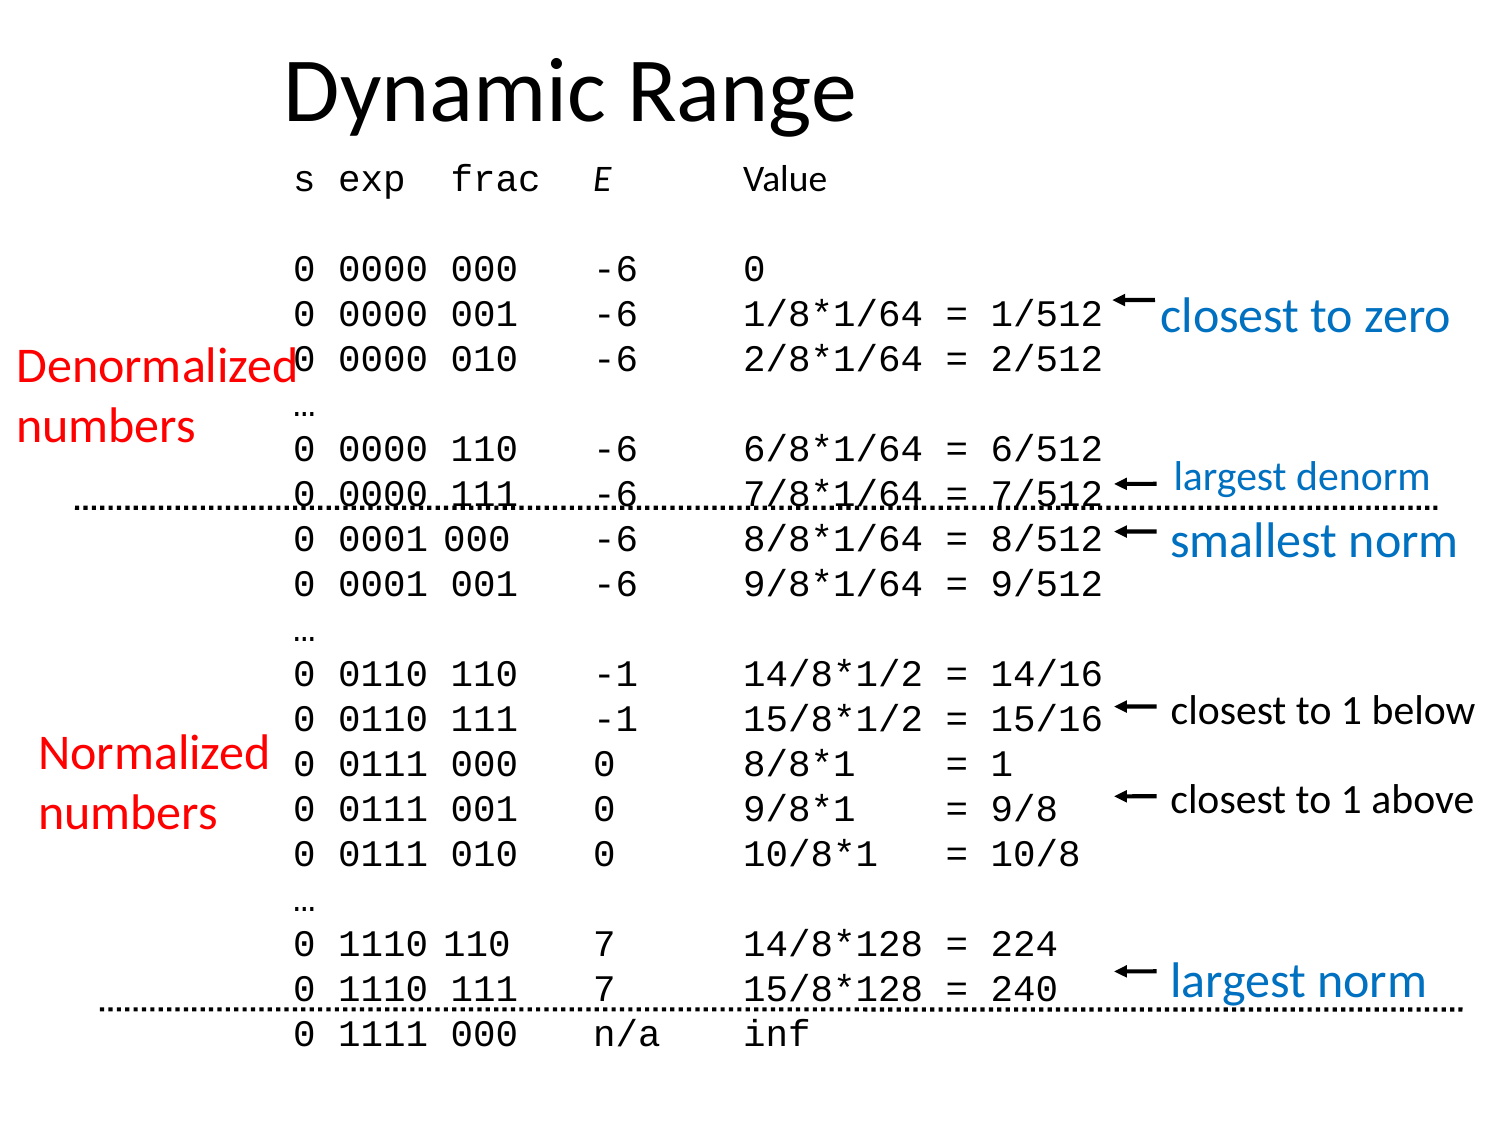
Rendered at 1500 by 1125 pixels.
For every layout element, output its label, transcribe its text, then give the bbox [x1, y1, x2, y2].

text_box largest denorm [1162, 441, 1446, 499]
text_box closest to 1 above [1162, 764, 1490, 830]
text_box closest to zero [1145, 274, 1467, 350]
text_box largest norm [1155, 939, 1443, 1015]
text_box Denormalized numbers [1, 324, 314, 460]
text_box Normalized numbers [23, 712, 287, 848]
text_box s exp frac E Value 0 0000 000 -6 0 0 0000 001 -6 1/8*1/64 = 1/512 0 0000 010 -6 2/8*1/64 = 2/512 … 0 0000 110 -6 6/8*1/64 = 6/512 0 0000 111 -6 7/8*1/64 = 7/512 0 0001 000 -6 8/8*1/64 = 8/512 0 0001 001 -6 9/8*1/64 = 9/512 … 0 0110 110 -1 14/8*1/2 = 14/16 0 0110 111 -1 15/8*1/2 = 15/16 0 0111 000 0 8/8*1 = 1 0 0111 001 0 9/8*1 = 9/8 0 0111 010 0 10/8*1 = 10/8 … 0 1110 110 7 14/8*128 = 224 0 1110 111 7 15/8*128 = 240 0 1111 000 n/a inf [278, 146, 1119, 1061]
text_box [1112, 299, 1157, 972]
title Dynamic Range [99, 37, 1042, 132]
text_box closest to 1 below [1162, 675, 1491, 740]
text_box smallest norm [1162, 499, 1474, 575]
